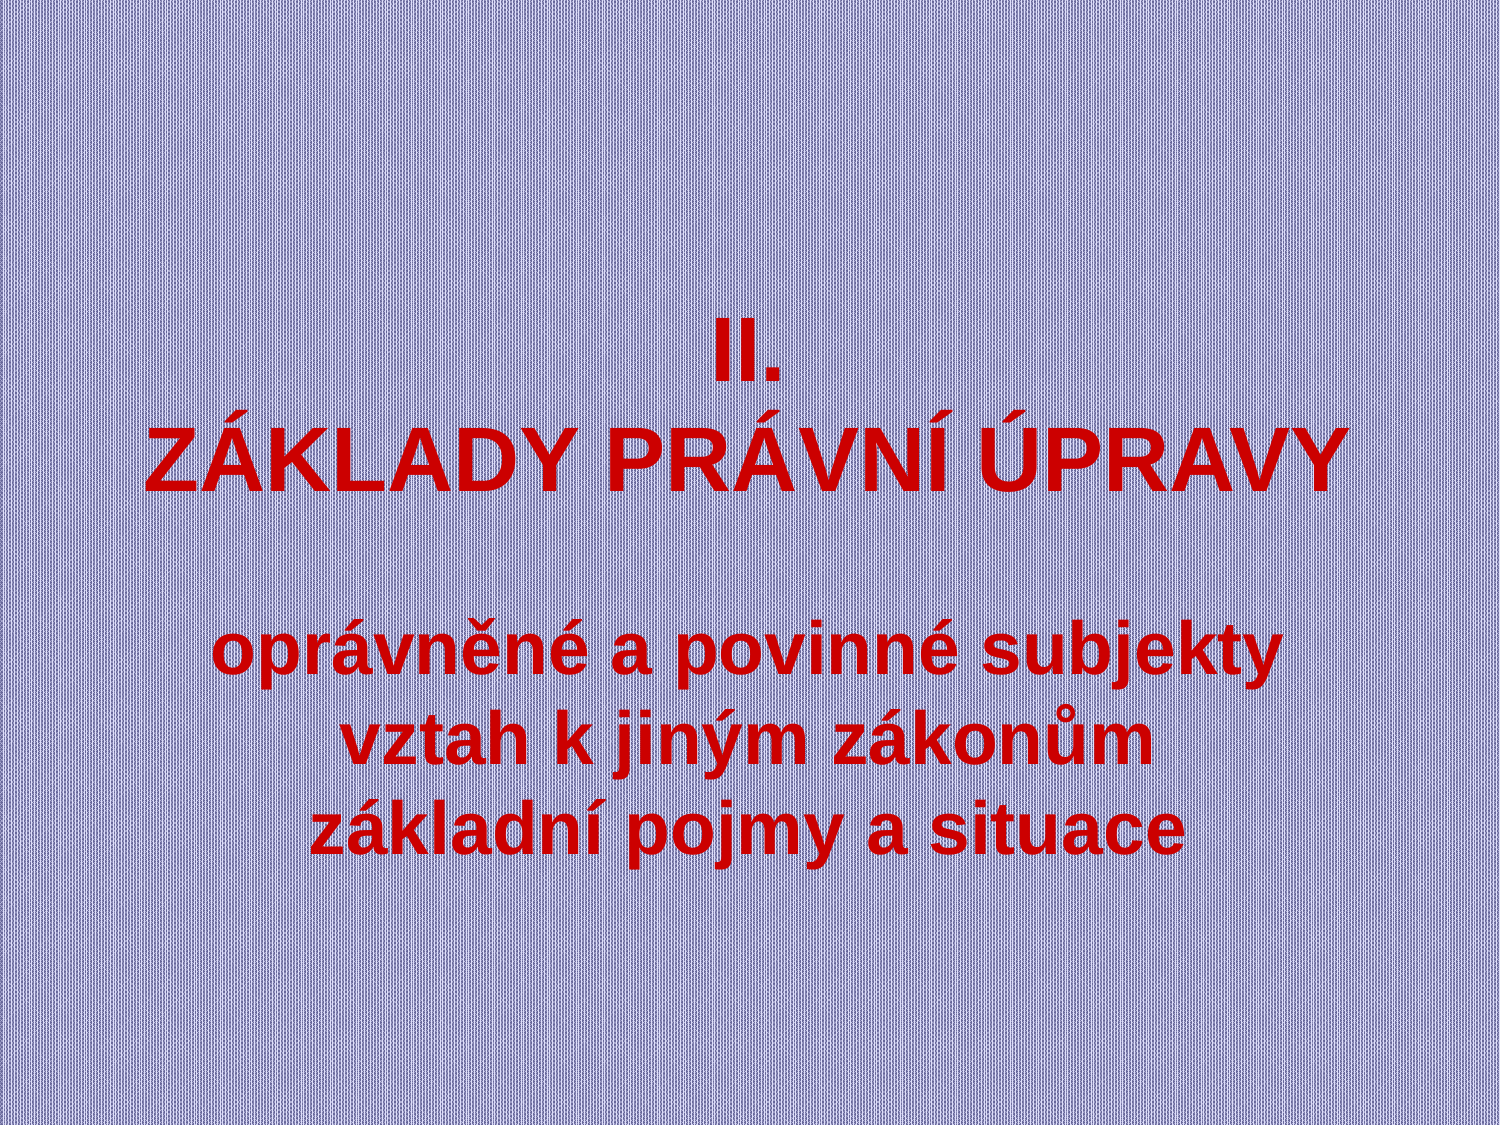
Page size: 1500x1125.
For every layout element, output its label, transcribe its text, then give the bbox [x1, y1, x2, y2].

title II. ZÁKLADY PRÁVNÍ ÚPRAVY oprávněné a povinné subjekty vztah k jiným zákonům základní pojmy a situace [73, 148, 1424, 1010]
